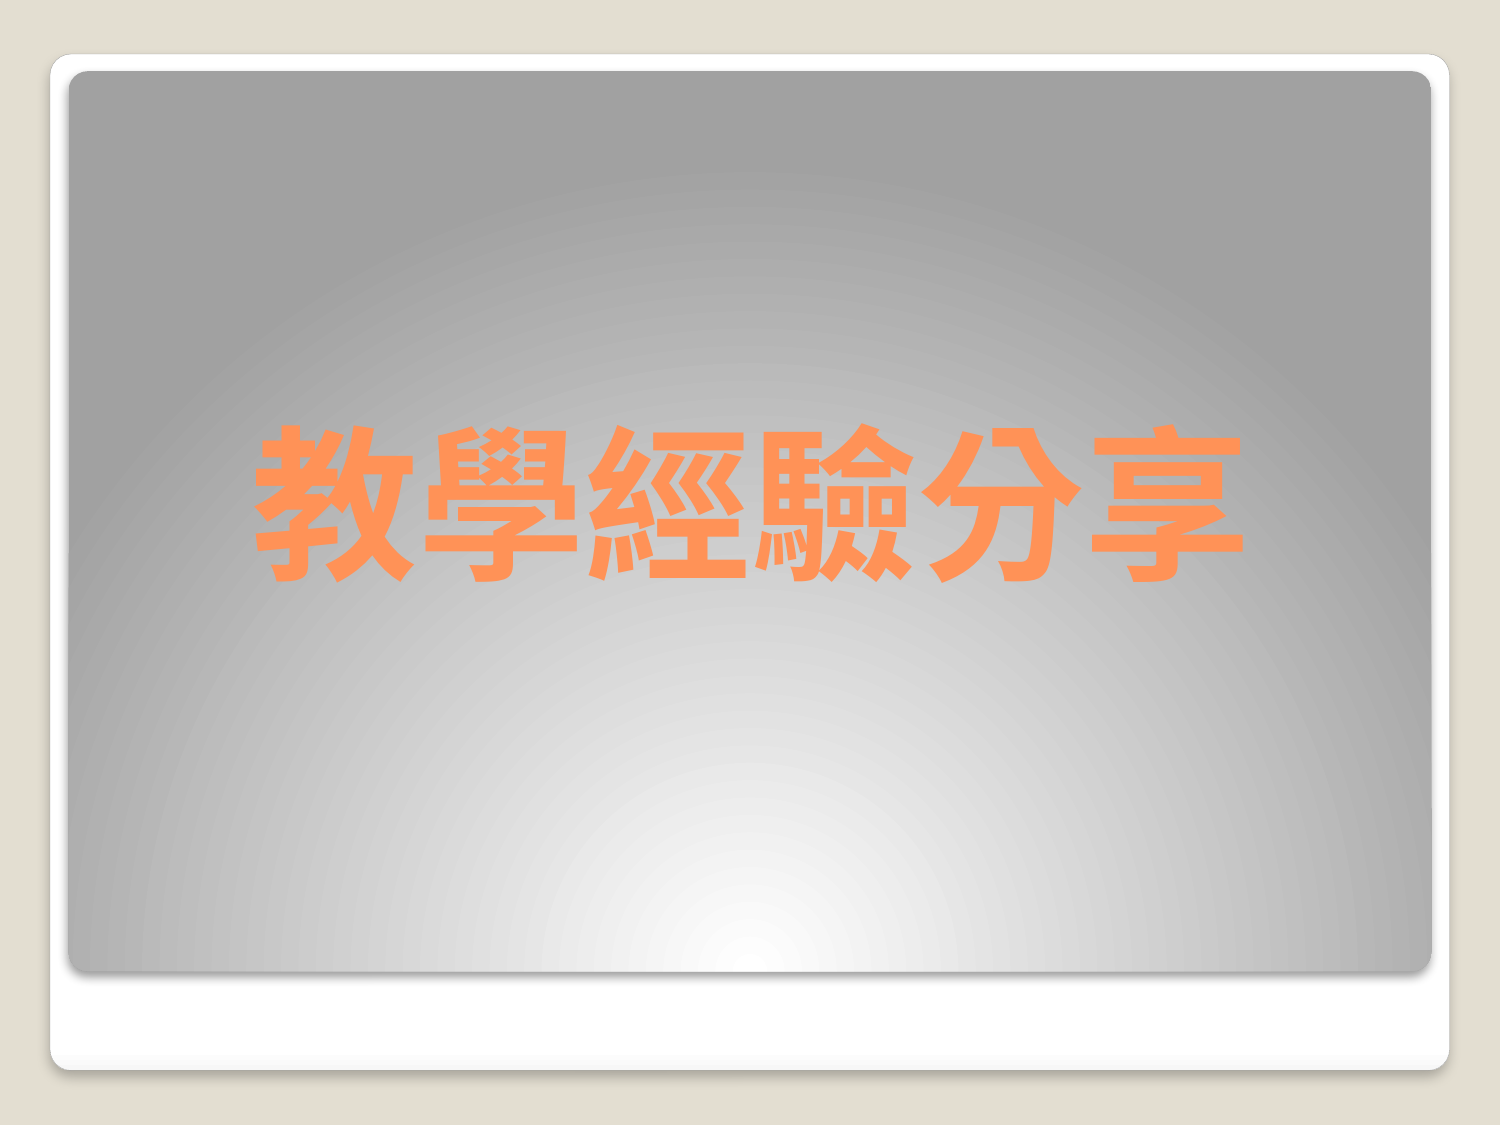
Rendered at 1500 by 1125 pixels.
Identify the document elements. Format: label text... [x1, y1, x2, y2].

title 教學經驗分享 [76, 420, 1427, 609]
